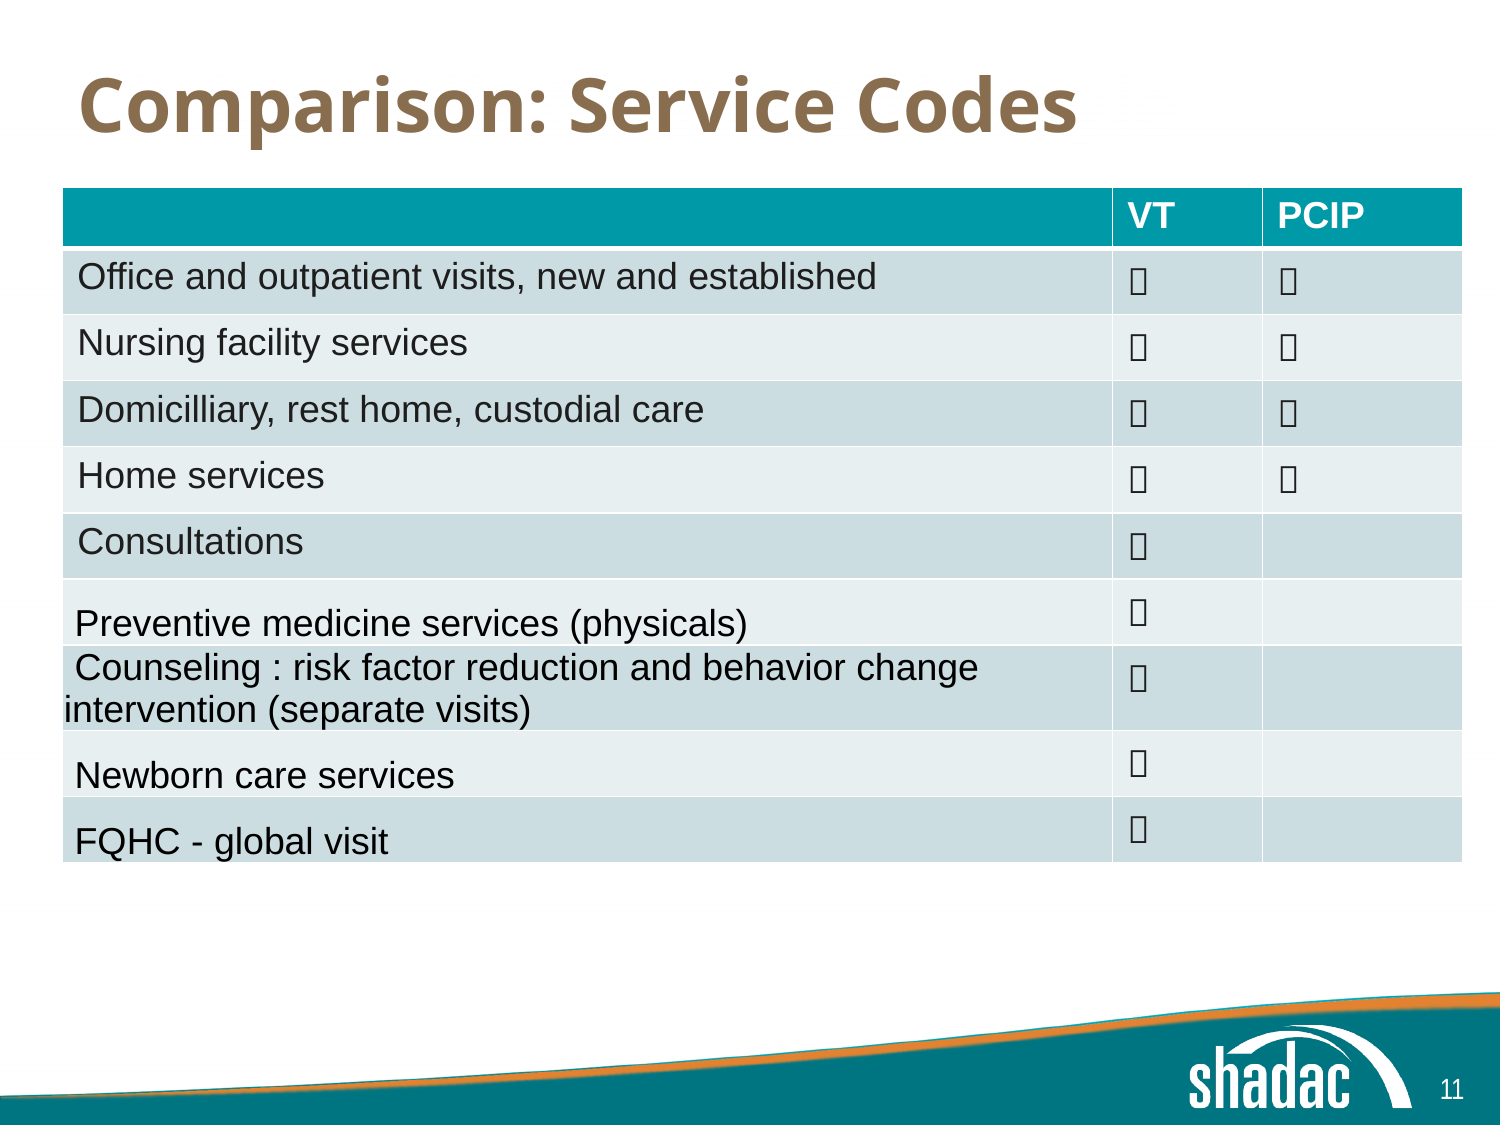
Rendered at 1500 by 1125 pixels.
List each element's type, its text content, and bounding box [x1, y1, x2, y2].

table_cell  [1113, 251, 1262, 314]
table_cell FQHC - global visit [63, 797, 1112, 862]
table_header PCIP [1263, 188, 1462, 246]
table_header [63, 188, 1112, 246]
table_cell  [1263, 381, 1462, 446]
table_cell [1263, 731, 1462, 796]
picture [0, 0, 1500, 1125]
table_cell [1263, 646, 1462, 730]
table_header VT [1113, 188, 1262, 246]
table_cell Preventive medicine services (physicals) [63, 580, 1112, 644]
table_cell  [1113, 447, 1262, 512]
table_cell  [1263, 315, 1462, 380]
slide_number 11 [1425, 1062, 1500, 1116]
table_cell Home services [63, 447, 1112, 512]
table_cell Consultations [63, 514, 1112, 578]
table_cell  [1113, 580, 1262, 644]
table_cell  [1113, 315, 1262, 380]
table_cell Office and outpatient visits, new and established [63, 251, 1112, 314]
table_cell Nursing facility services [63, 315, 1112, 380]
table_cell [1263, 514, 1462, 578]
table_cell  [1113, 514, 1262, 578]
table_cell [1263, 797, 1462, 862]
table_cell  [1113, 646, 1262, 730]
table_cell  [1113, 797, 1262, 862]
table_cell Domicilliary, rest home, custodial care [63, 381, 1112, 446]
table_cell Newborn care services [63, 731, 1112, 796]
table_cell [1263, 580, 1462, 644]
title Comparison: Service Codes [62, 50, 1457, 175]
table_cell  [1113, 731, 1262, 796]
table_cell  [1263, 251, 1462, 314]
table_cell  [1113, 381, 1262, 446]
table_cell  [1263, 447, 1462, 512]
table_cell Counseling : risk factor reduction and behavior change intervention (separate visits) [63, 646, 1112, 730]
